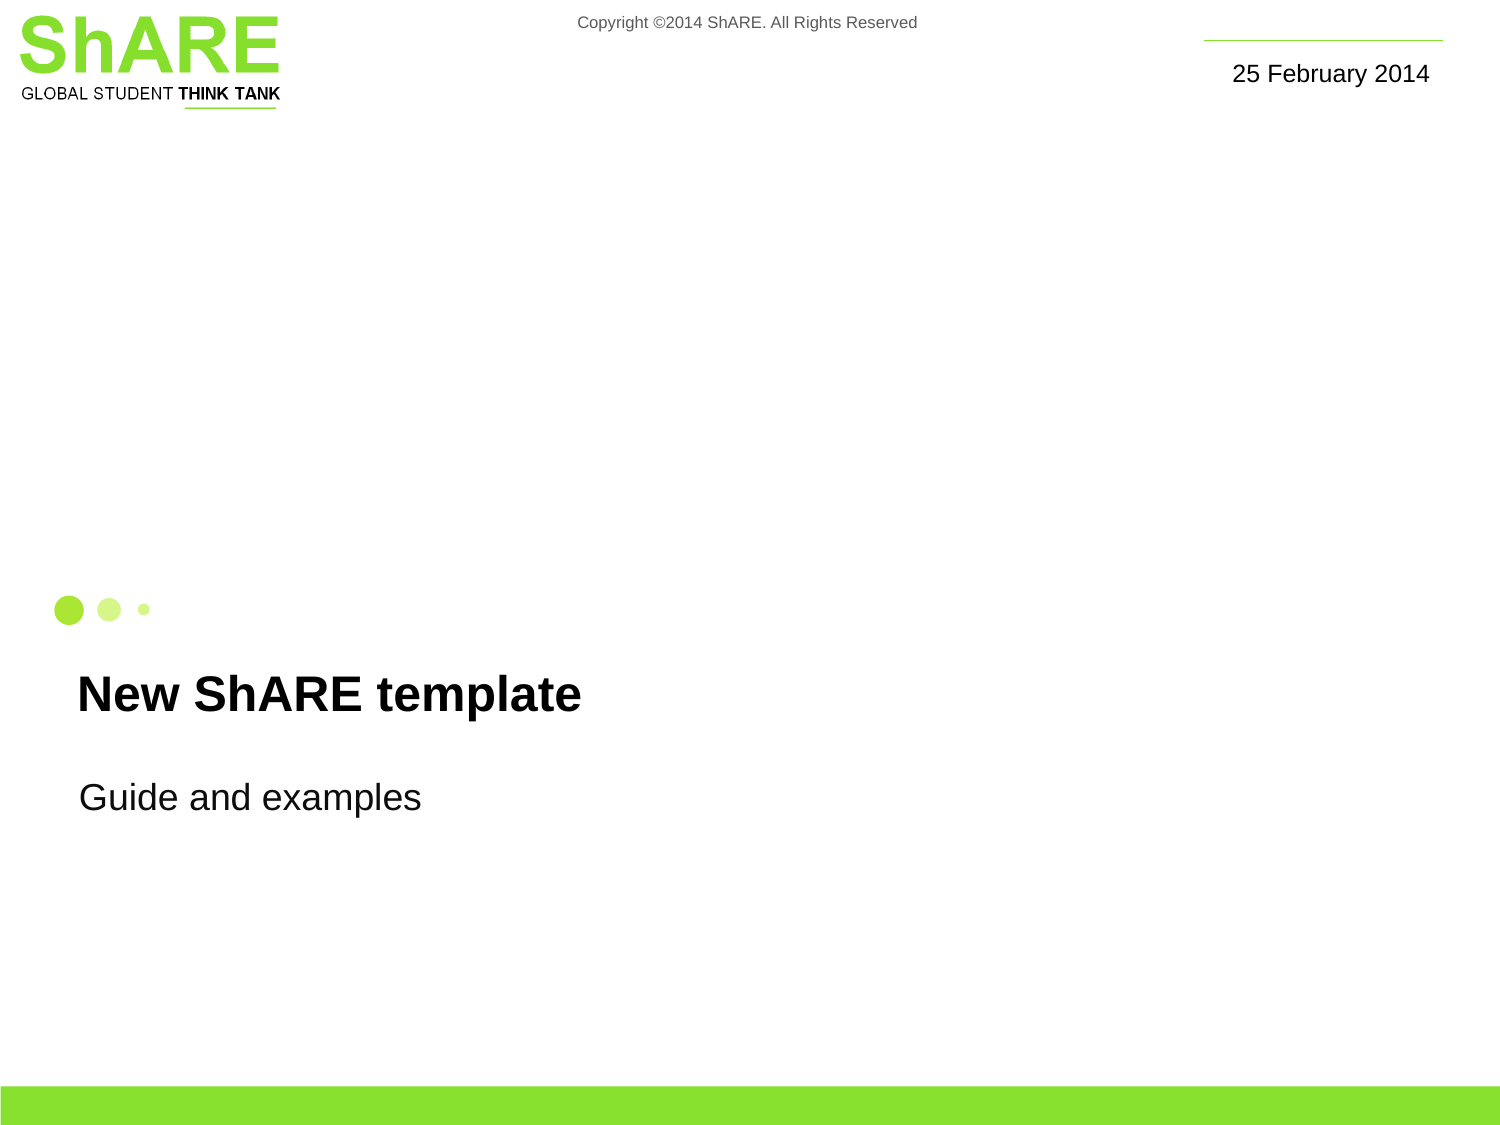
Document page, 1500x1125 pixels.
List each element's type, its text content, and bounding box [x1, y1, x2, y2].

list 25 February 2014 [1190, 49, 1474, 125]
list Guide and examples [63, 765, 1007, 859]
picture [14, 7, 285, 118]
list New ShARE template [61, 654, 1000, 748]
